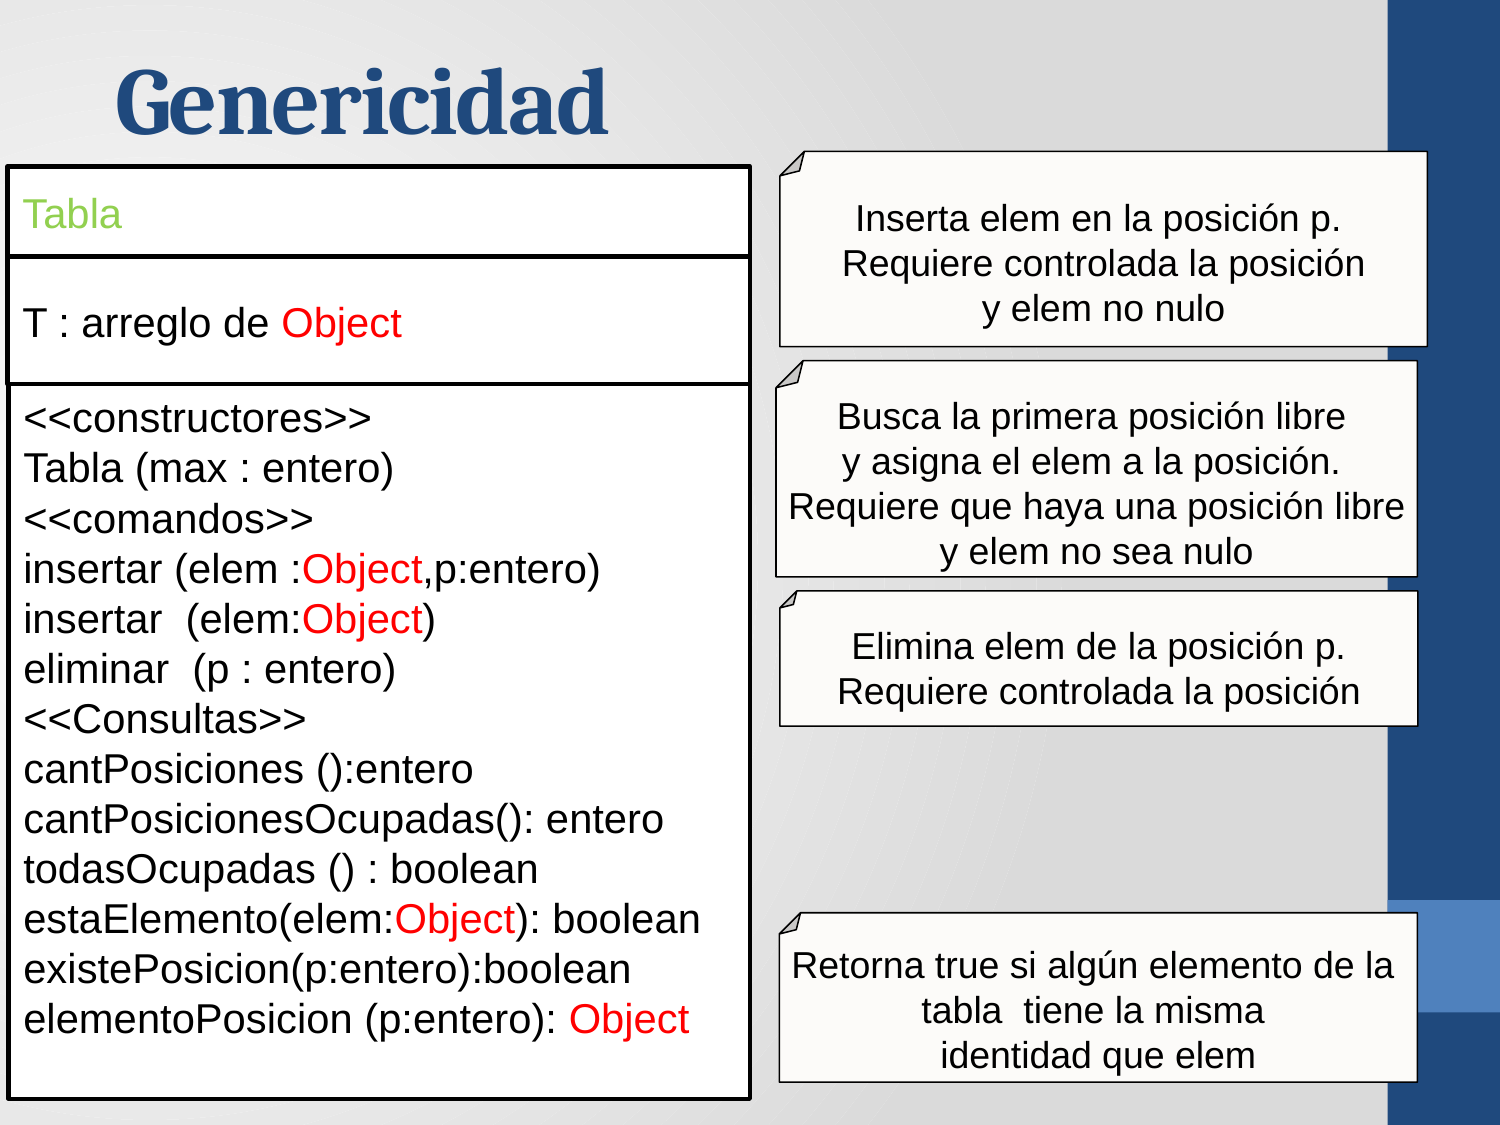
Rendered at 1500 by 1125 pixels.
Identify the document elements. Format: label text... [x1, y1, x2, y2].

text_box <<constructores>> Tabla (max : entero) <<comandos>> insertar (elem :Object,p:entero) insertar (elem:Object) eliminar (p : entero) <<Consultas>> cantPosiciones ():entero cantPosicionesOcupadas(): entero todasOcupadas () : boolean estaElemento(elem:Object): boolean existePosicion(p:entero):boolean elementoPosicion (p:entero): Object [6, 382, 752, 1101]
text_box Elimina elem de la posición p. Requiere controlada la posición [779, 590, 1418, 727]
text_box Busca la primera posición libre y asigna el elem a la posición. Requiere que haya una posición libre y elem no sea nulo [775, 360, 1418, 577]
text_box Genericidad [100, 30, 1447, 131]
text_box T : arreglo de Object [5, 254, 752, 386]
text_box Retorna true si algún elemento de la tabla tiene la misma identidad que elem [779, 912, 1418, 1083]
text_box Tabla [5, 164, 752, 254]
text_box Inserta elem en la posición p. Requiere controlada la posición y elem no nulo [779, 151, 1428, 347]
